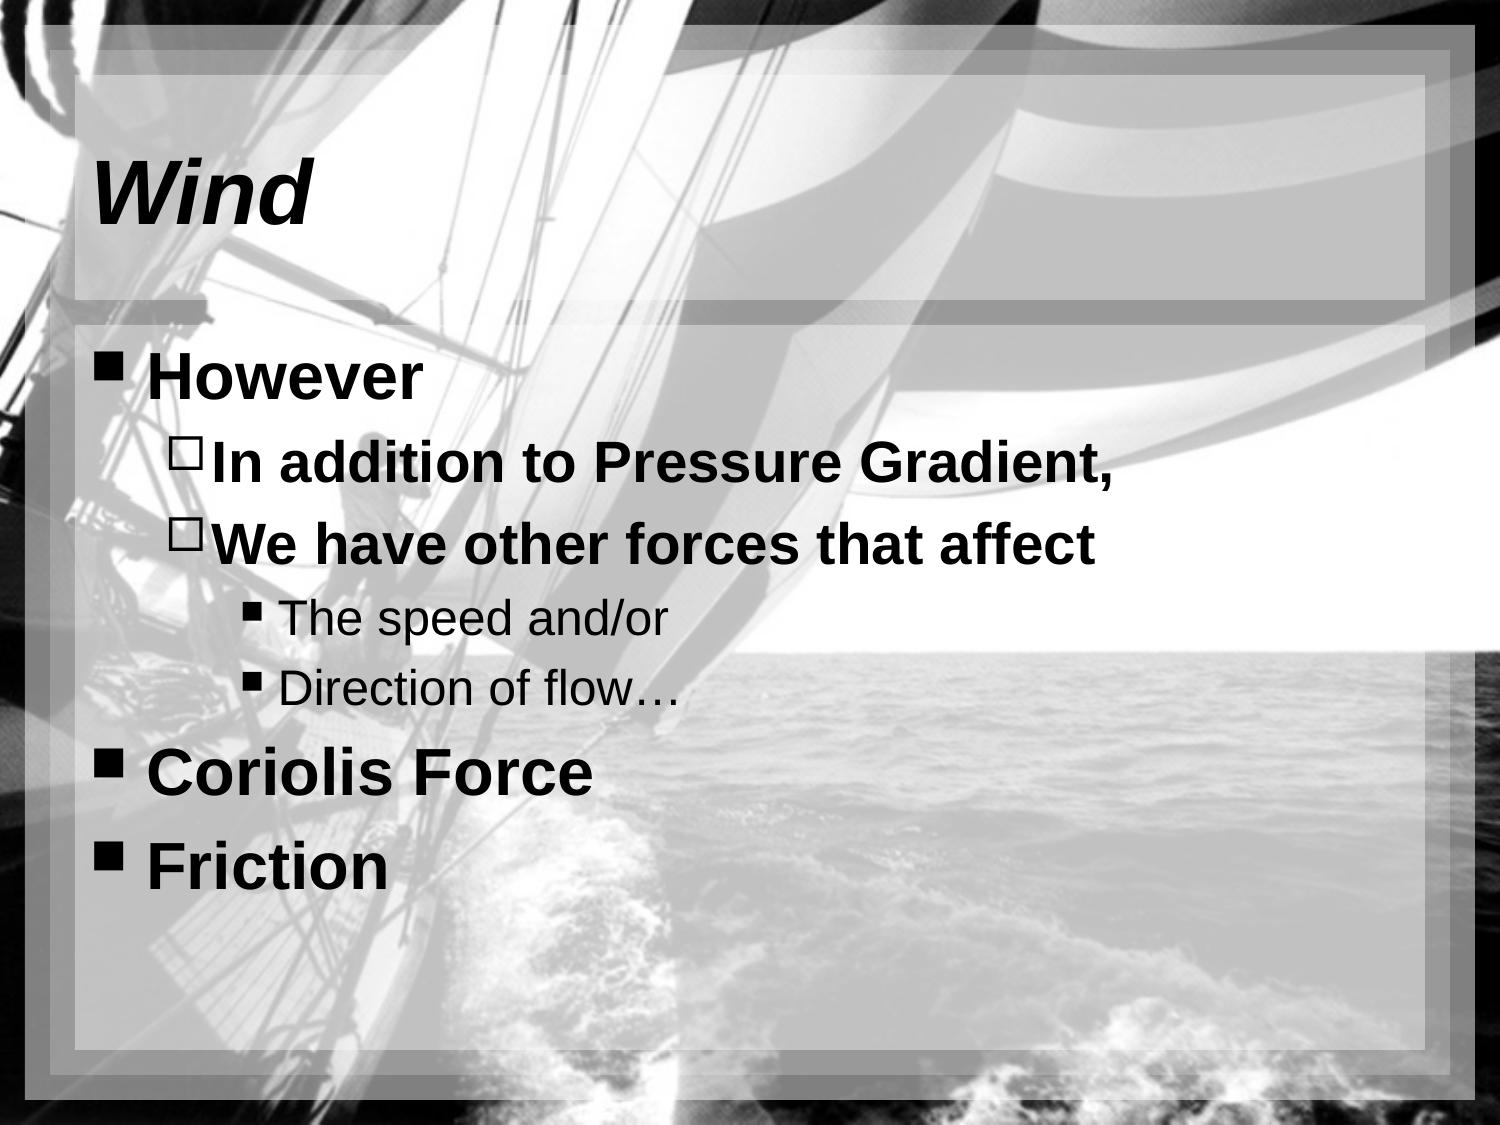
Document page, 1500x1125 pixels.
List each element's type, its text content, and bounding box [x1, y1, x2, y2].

list However In addition to Pressure Gradient, We have other forces that affect The speed and/or Direction of flow… Coriolis Force Friction [74, 324, 1426, 1051]
title Wind [74, 74, 1426, 301]
picture [0, 0, 1500, 1125]
